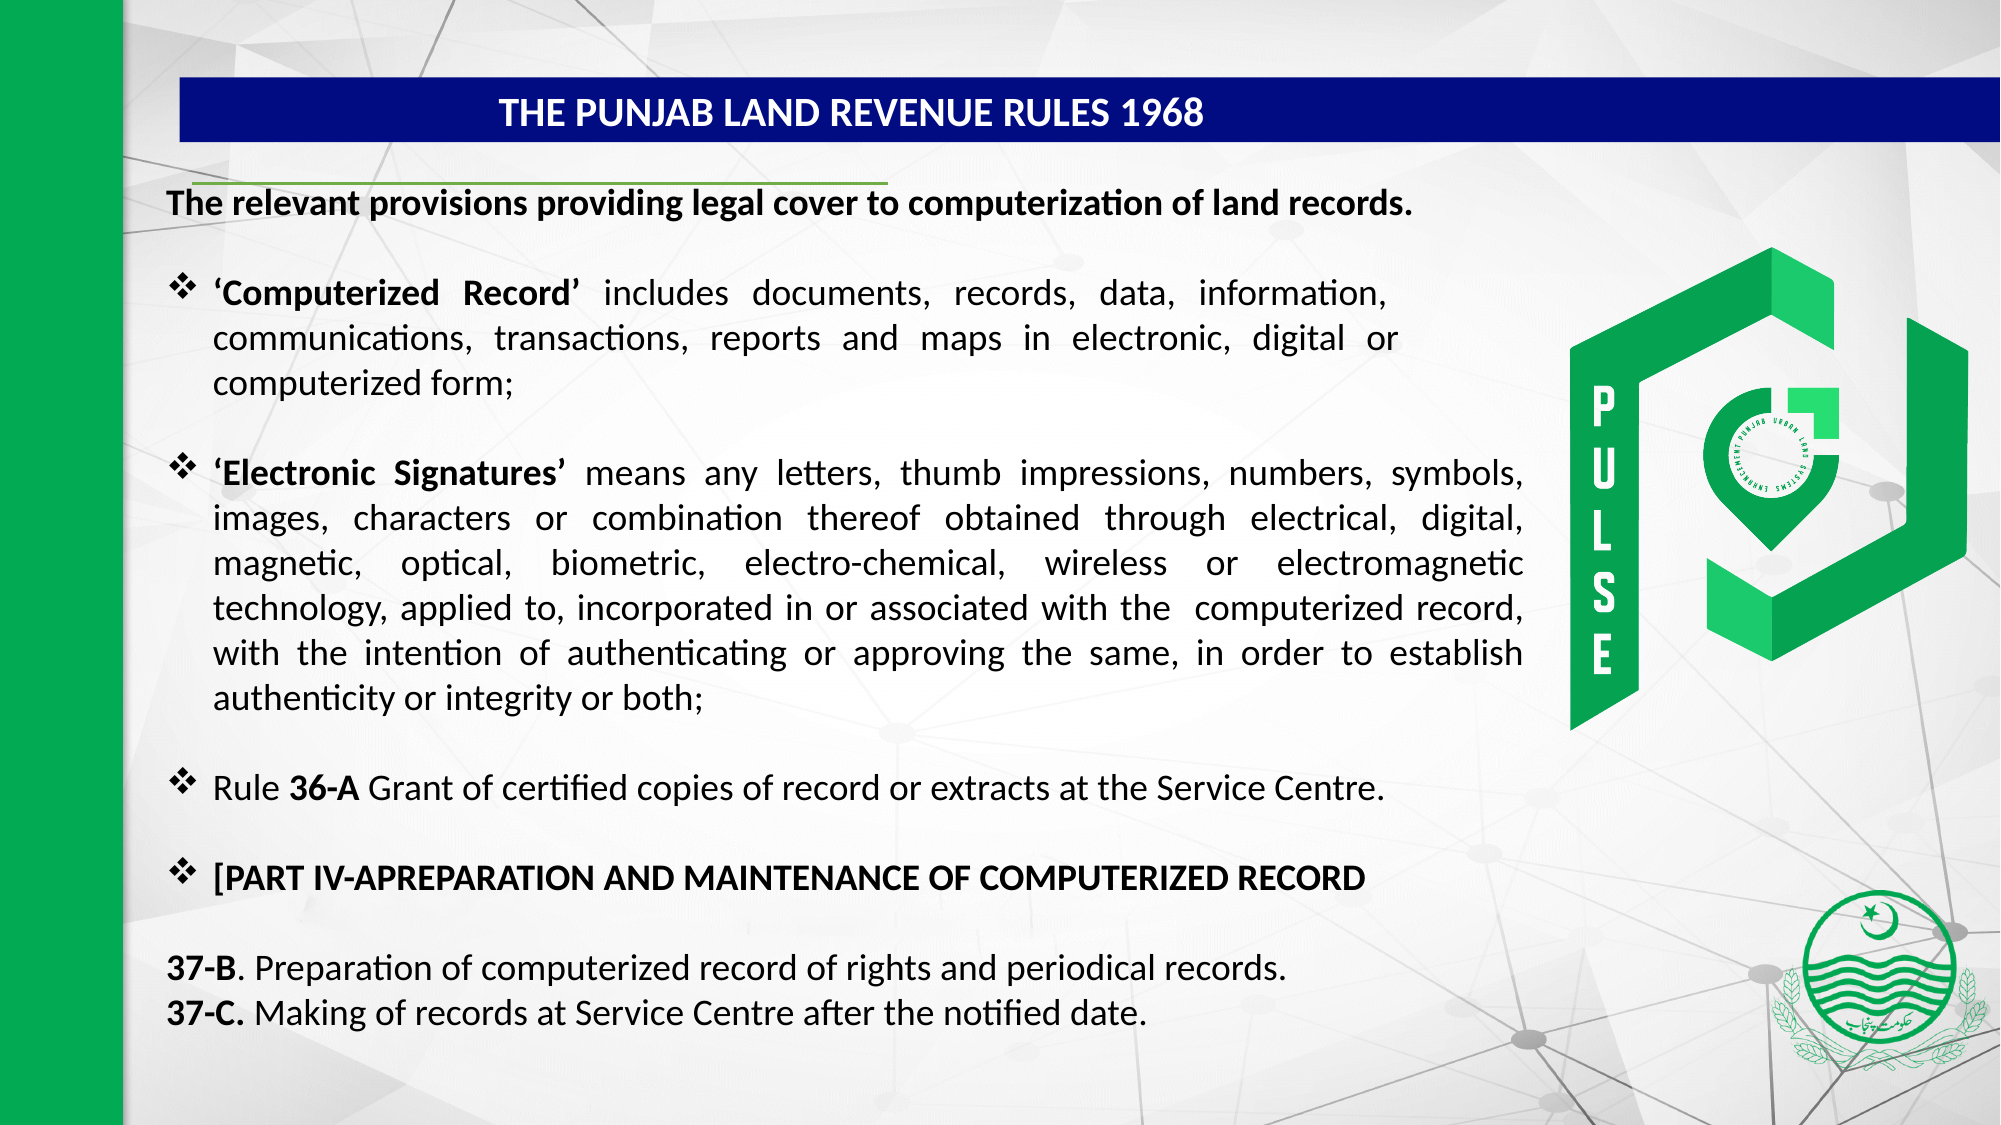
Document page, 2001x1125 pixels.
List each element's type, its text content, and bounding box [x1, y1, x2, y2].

text_box THE PUNJAB LAND REVENUE RULES 1968 [179, 76, 2000, 143]
text_box The relevant provisions providing legal cover to computerization of land records. ‘Computerized Record’ includes documents, records, data, information, communications, transactions, reports and maps in electronic, digital or computerized form; ‘Electronic Signatures’ means any letters, thumb impressions, numbers, symbols, images, characters or combination thereof obtained through electrical, digital, magnetic, optical, biometric, electro-chemical, wireless or electromagnetic technology, applied to, incorporated in or associated with the computerized record, with the intention of authenticating or approving the same, in order to establish authenticity or integrity or both; Rule 36-A Grant of certified copies of record or extracts at the Service Centre. [PART IV-APREPARATION AND MAINTENANCE OF COMPUTERIZED RECORD 37-B. Preparation of computerized record of rights and periodical records. 37-C. Making of records at Service Centre after the notified date. [151, 170, 1540, 1125]
text_box [0, 0, 124, 1125]
picture [124, 0, 2001, 1125]
